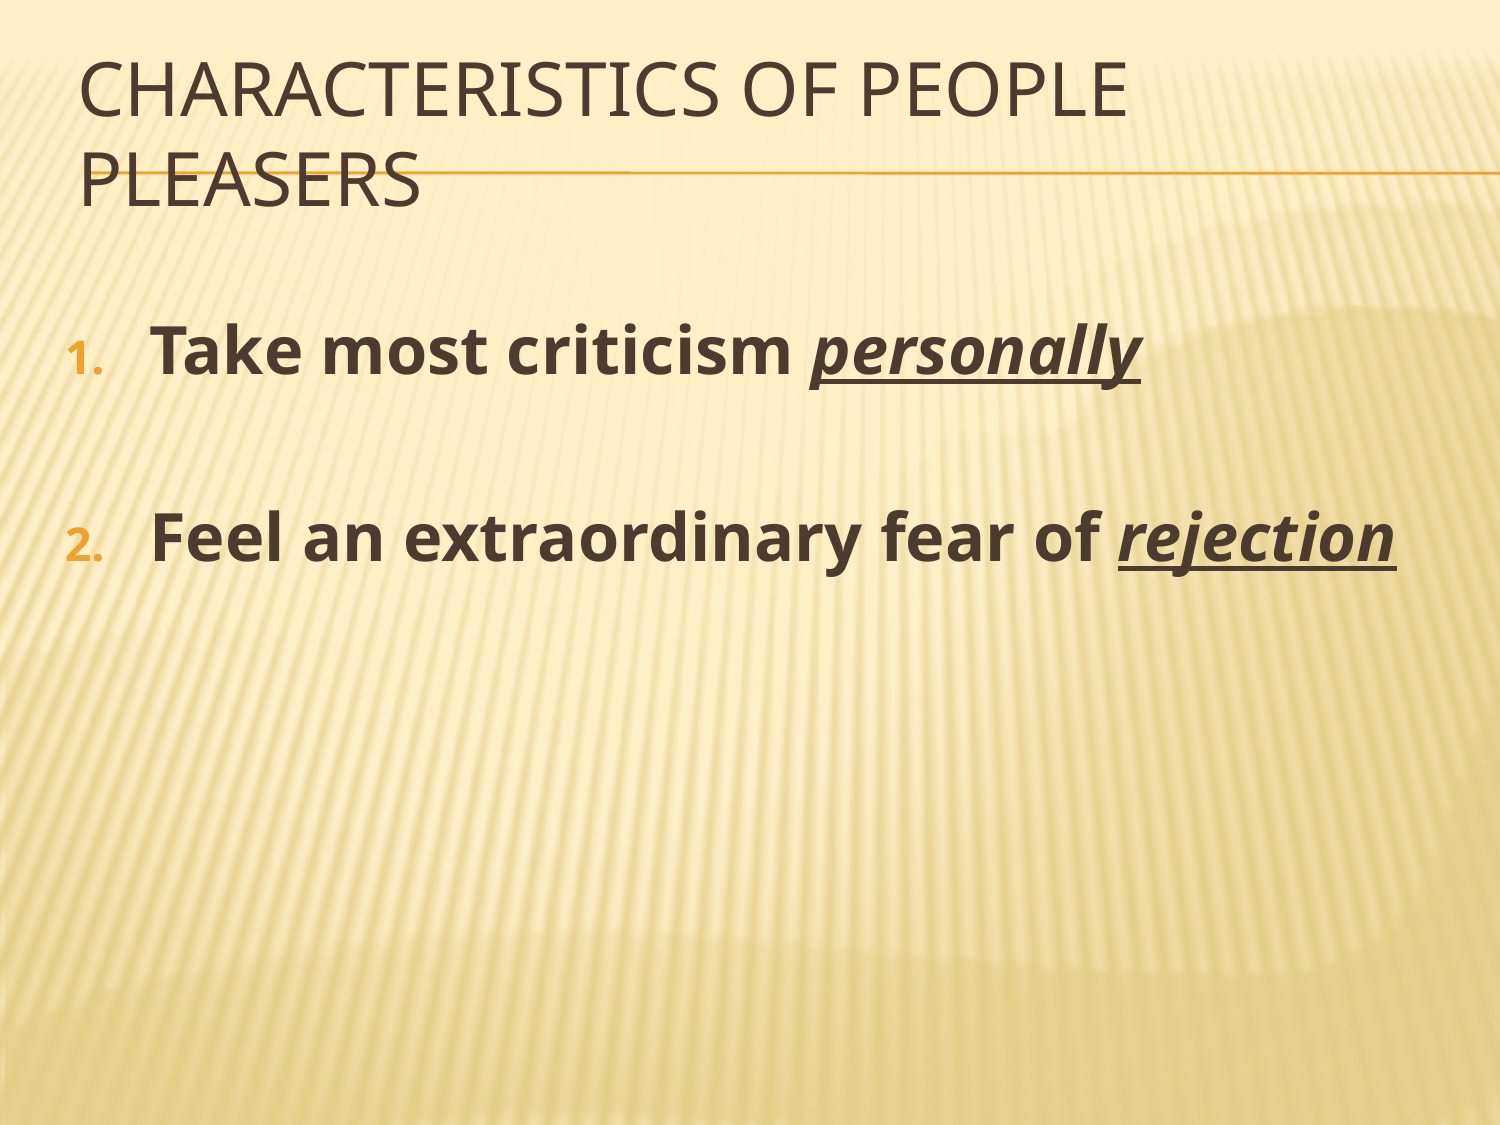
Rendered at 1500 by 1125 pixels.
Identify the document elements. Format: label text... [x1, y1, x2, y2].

list Take most criticism personally Feel an extraordinary fear of rejection [50, 299, 1475, 1088]
title Characteristics of people pleasers [62, 62, 1488, 200]
